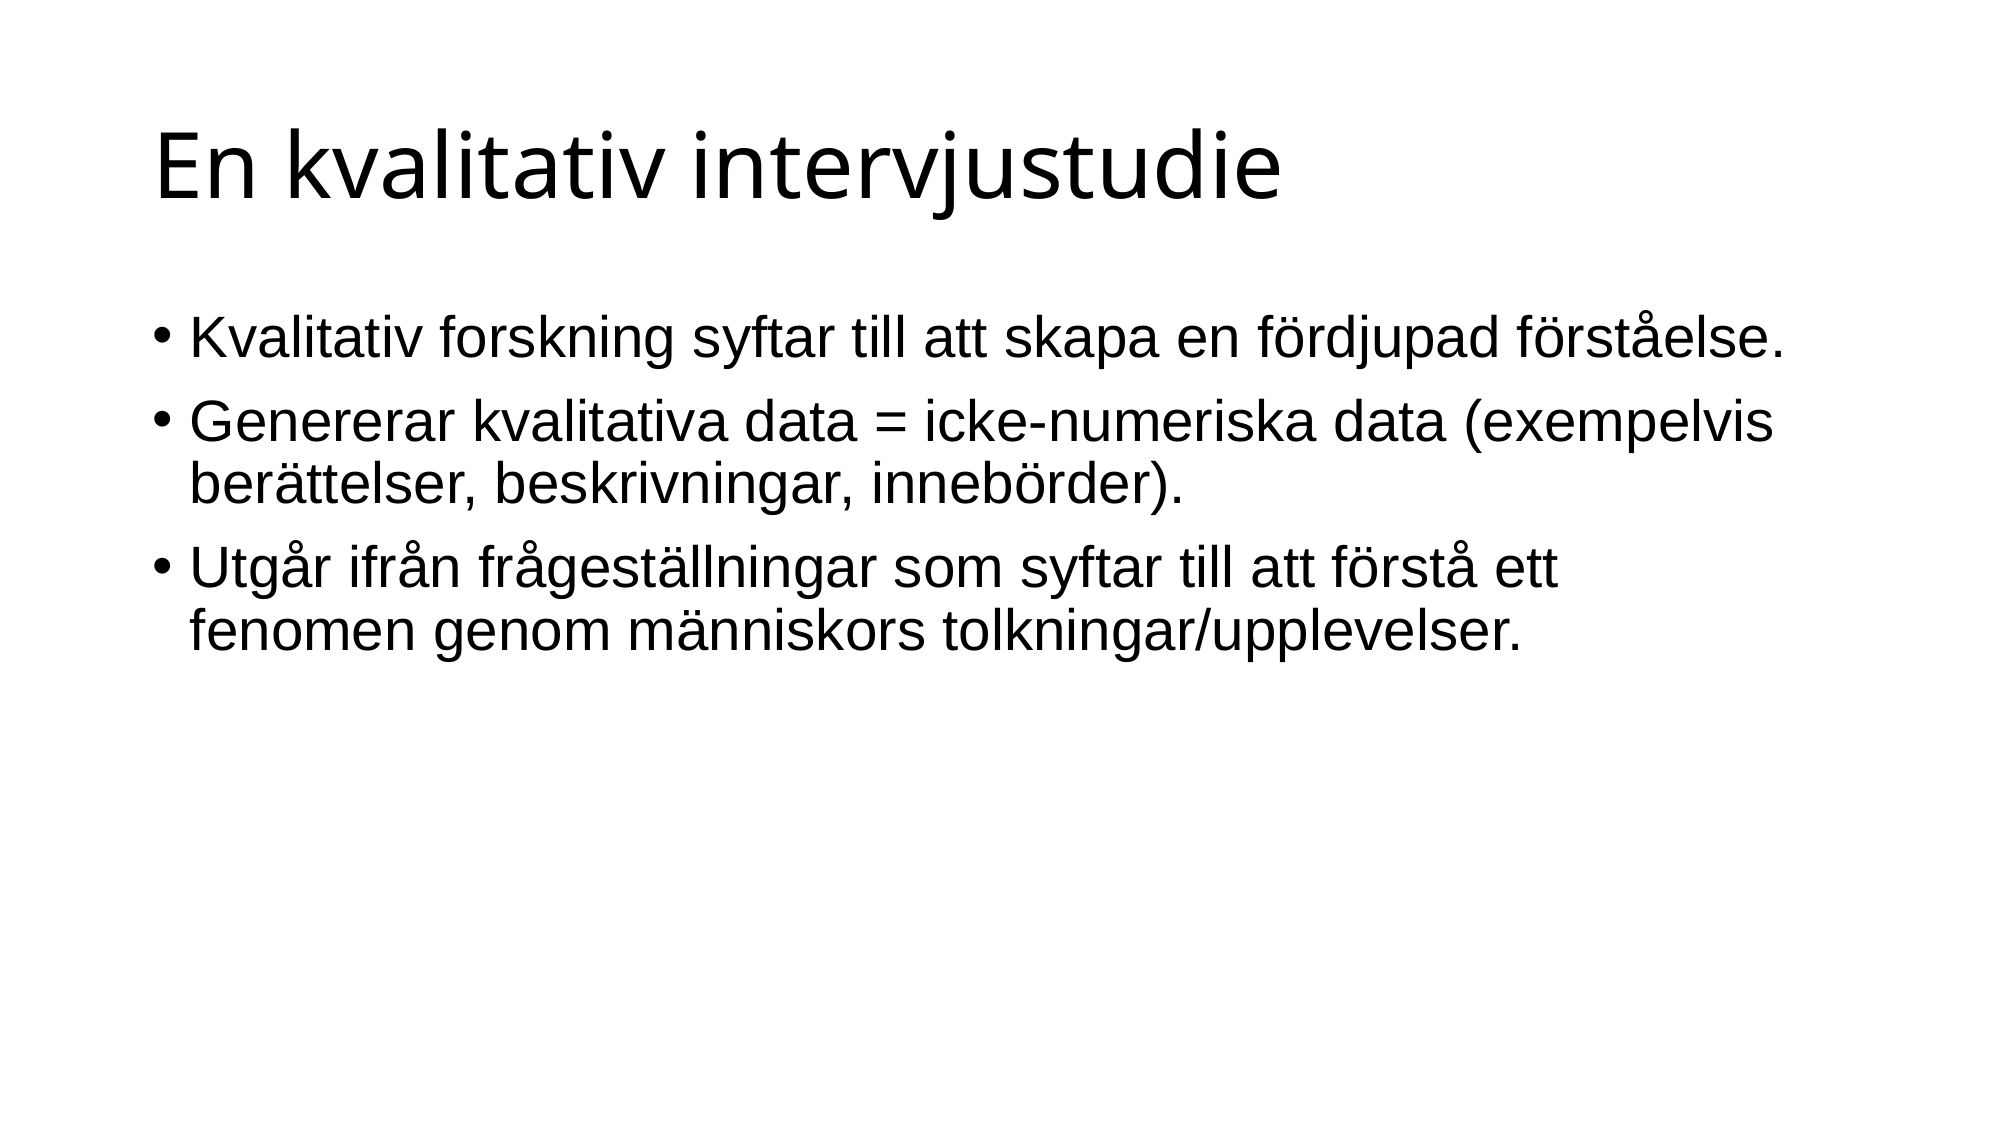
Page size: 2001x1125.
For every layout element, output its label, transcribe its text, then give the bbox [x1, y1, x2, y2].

list Kvalitativ forskning syftar till att skapa en fördjupad förståelse. Genererar kvalitativa data = icke-numeriska data (exempelvis berättelser, beskrivningar, innebörder). Utgår ifrån frågeställningar som syftar till att förstå ett fenomen genom människors tolkningar/upplevelser. [137, 299, 1863, 1014]
title En kvalitativ intervjustudie [137, 59, 1863, 278]
